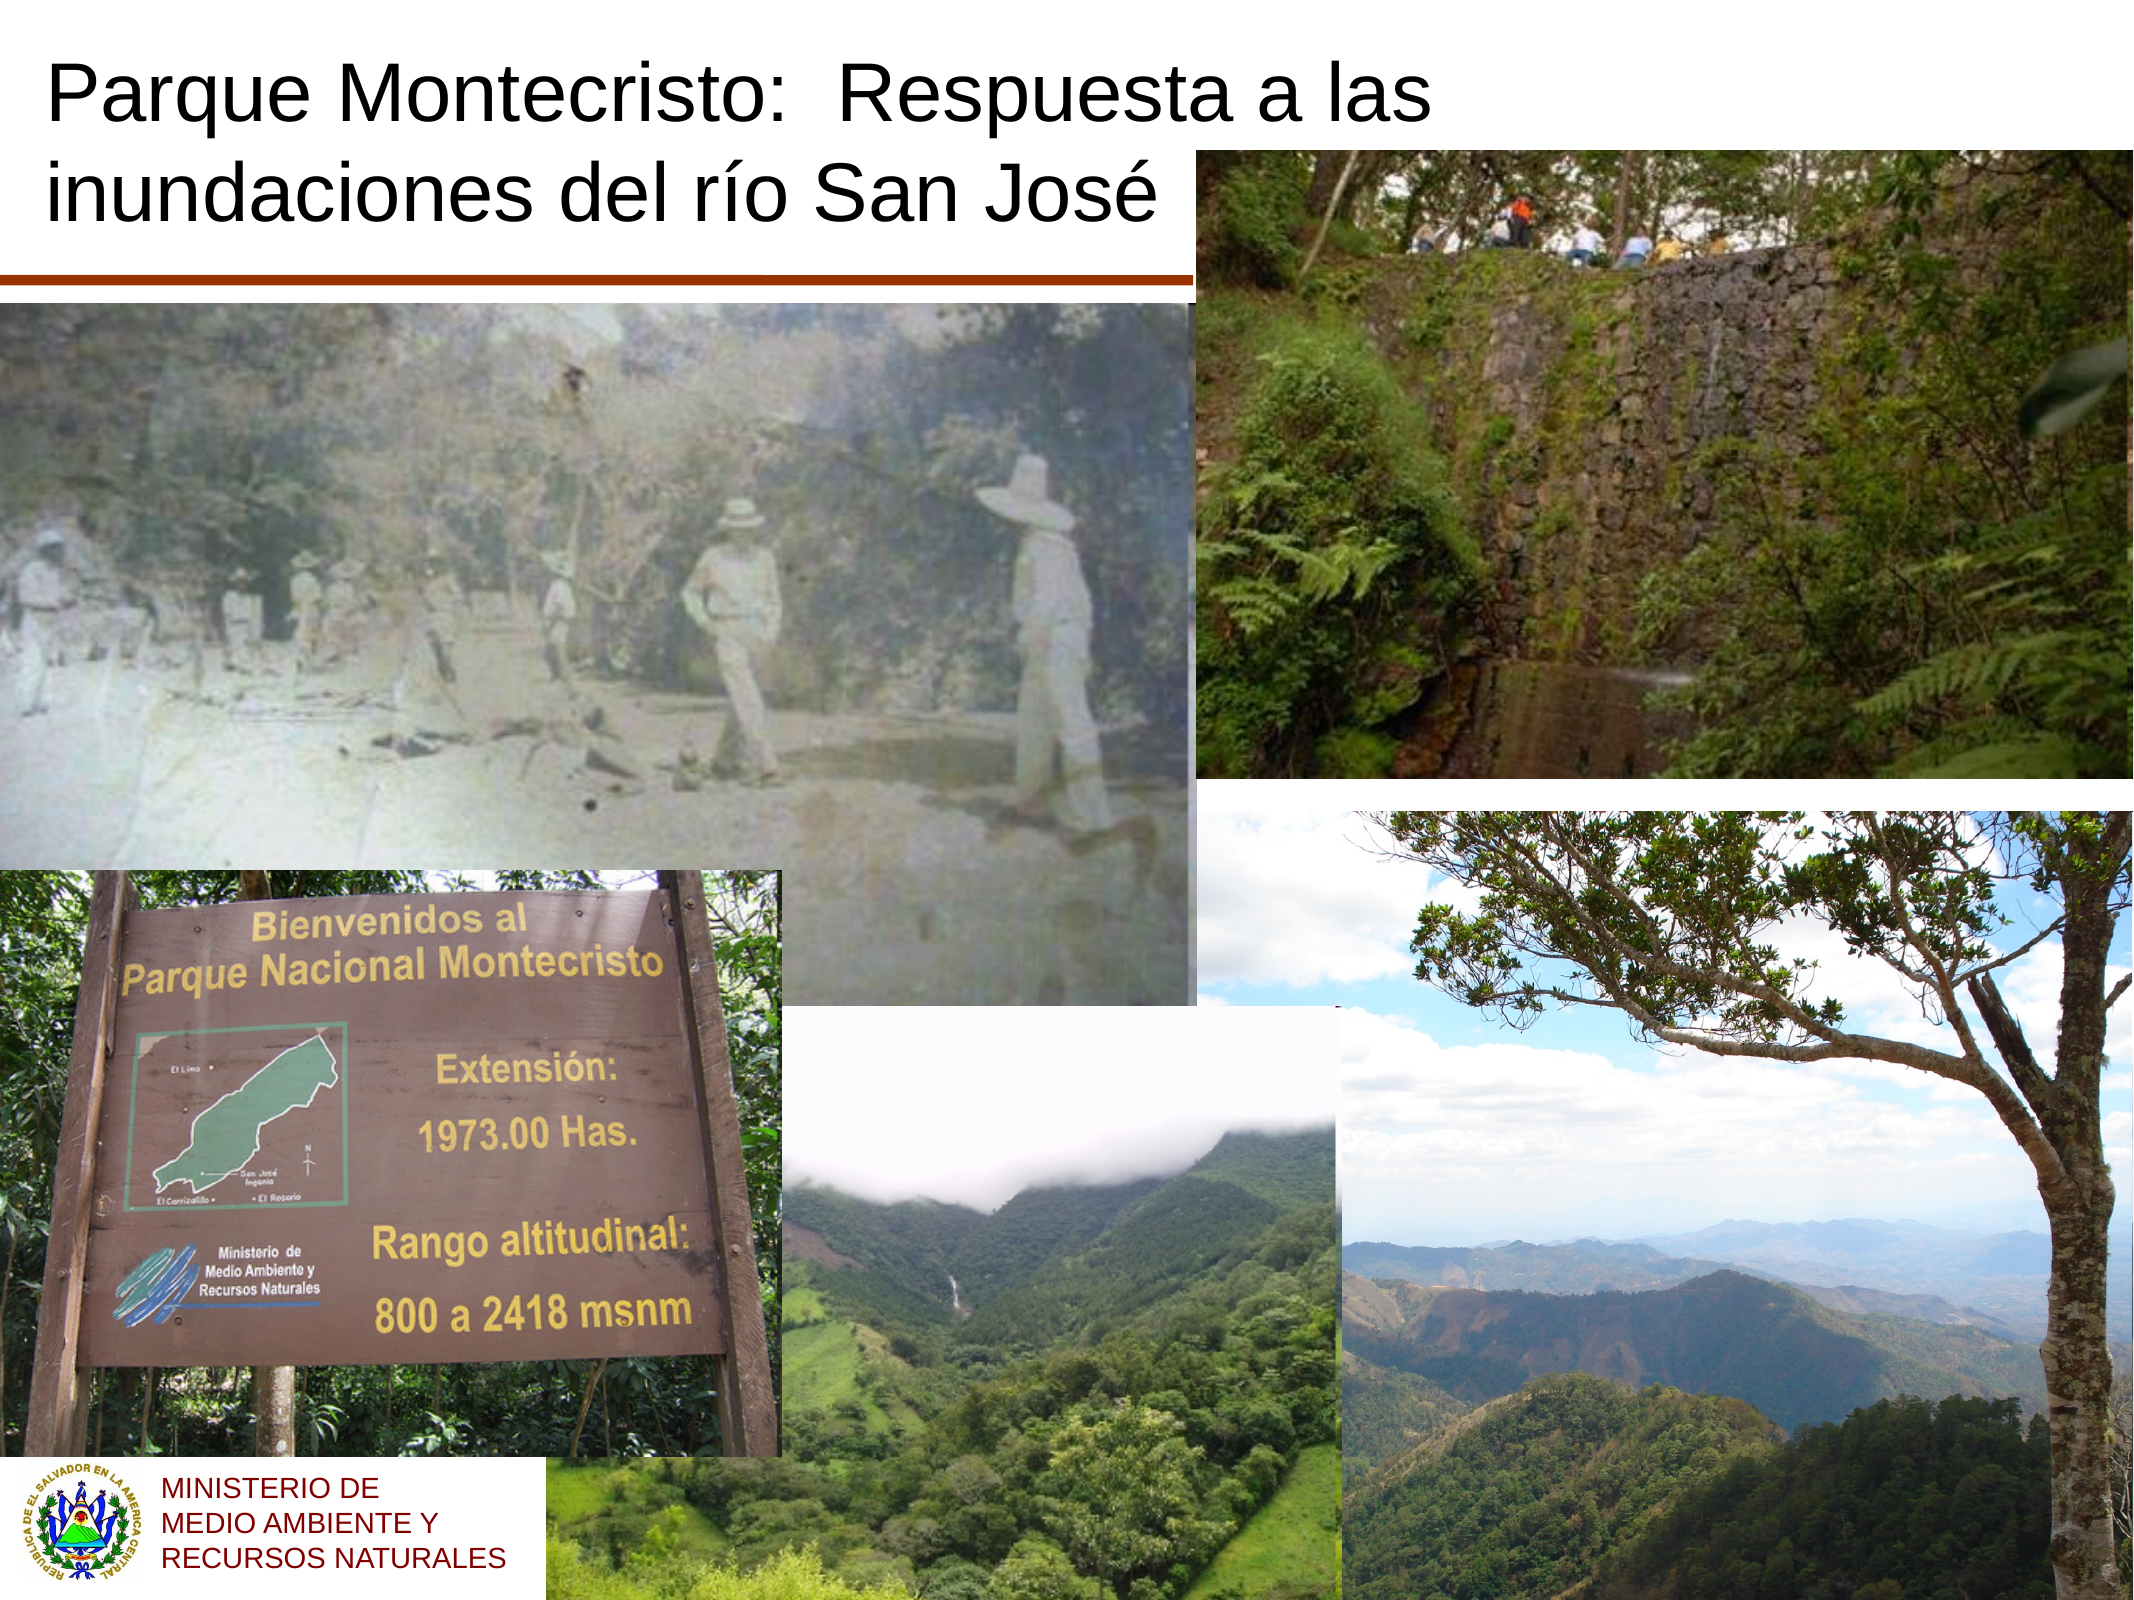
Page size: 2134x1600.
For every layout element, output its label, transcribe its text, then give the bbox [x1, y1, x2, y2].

picture [0, 149, 2134, 1600]
title Parque Montecristo: Respuesta a las inundaciones del río San José [23, 55, 2134, 222]
picture [22, 1463, 141, 1580]
